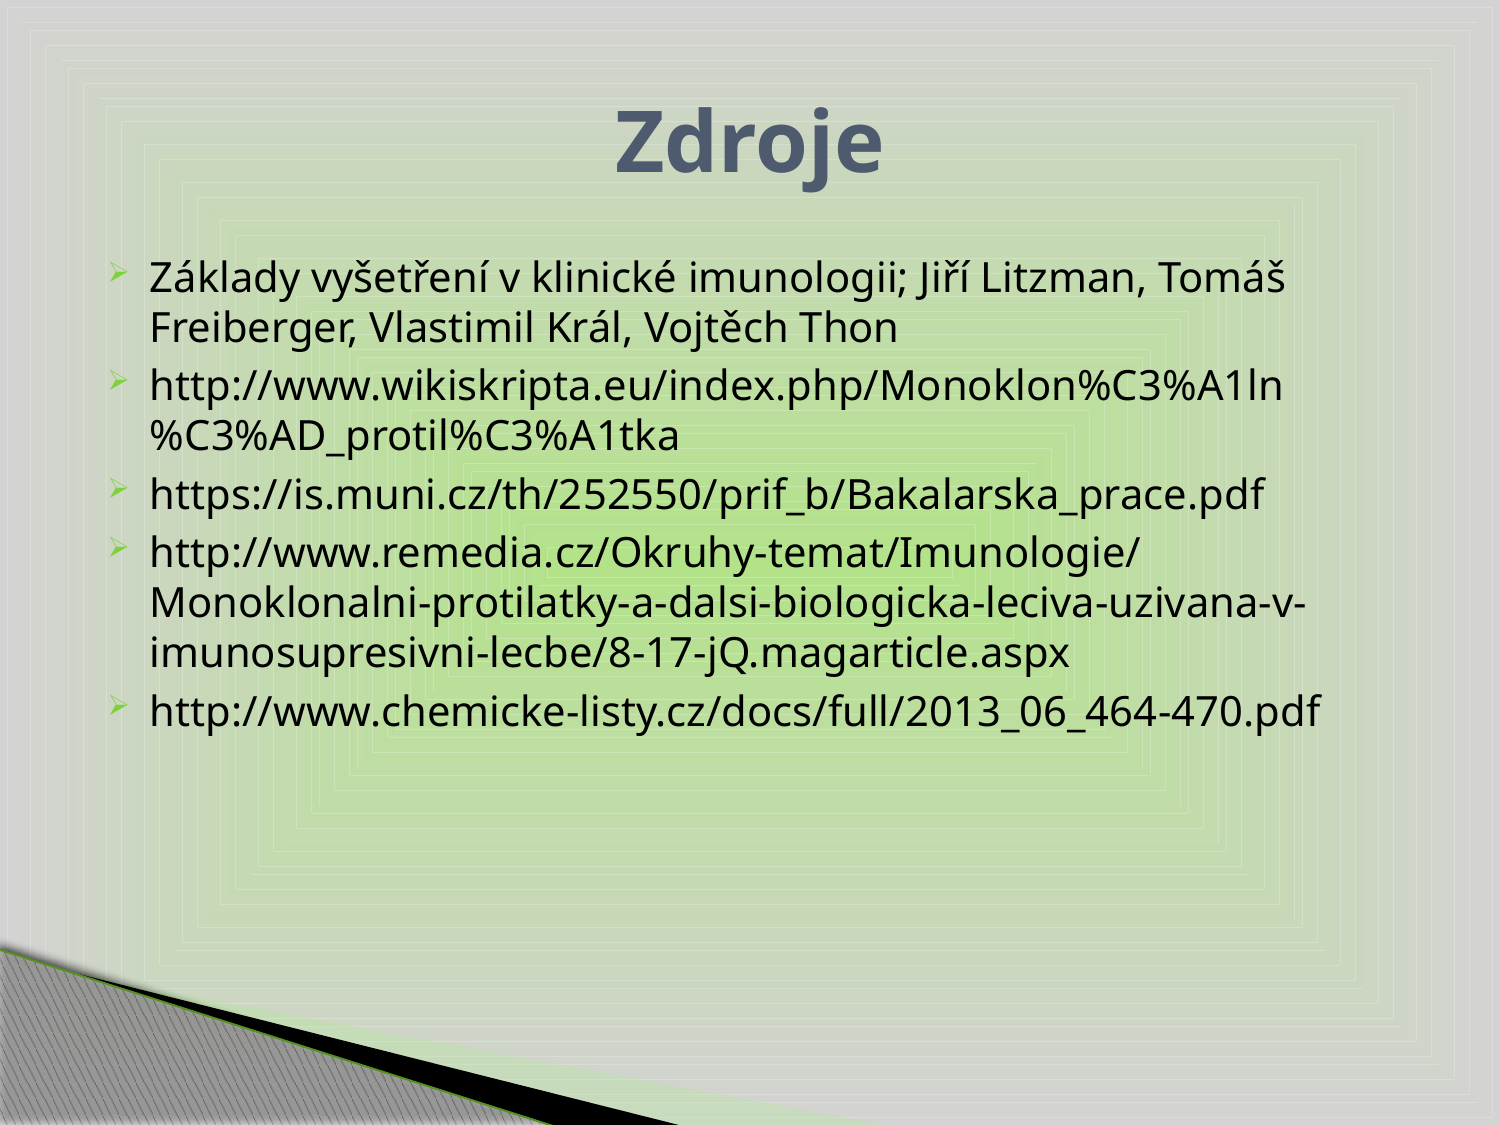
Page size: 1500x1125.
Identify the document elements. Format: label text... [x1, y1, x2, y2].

title Zdroje [75, 45, 1425, 233]
list Základy vyšetření v klinické imunologii; Jiří Litzman, Tomáš Freiberger, Vlastimil Král, Vojtěch Thon http://www.wikiskripta.eu/index.php/Monoklon%C3%A1ln%C3%AD_protil%C3%A1tka https://is.muni.cz/th/252550/prif_b/Bakalarska_prace.pdf http://www.remedia.cz/Okruhy-temat/Imunologie/Monoklonalni-protilatky-a-dalsi-biologicka-leciva-uzivana-v-imunosupresivni-lecbe/8-17-jQ.magarticle.aspx http://www.chemicke-listy.cz/docs/full/2013_06_464-470.pdf [75, 243, 1425, 986]
